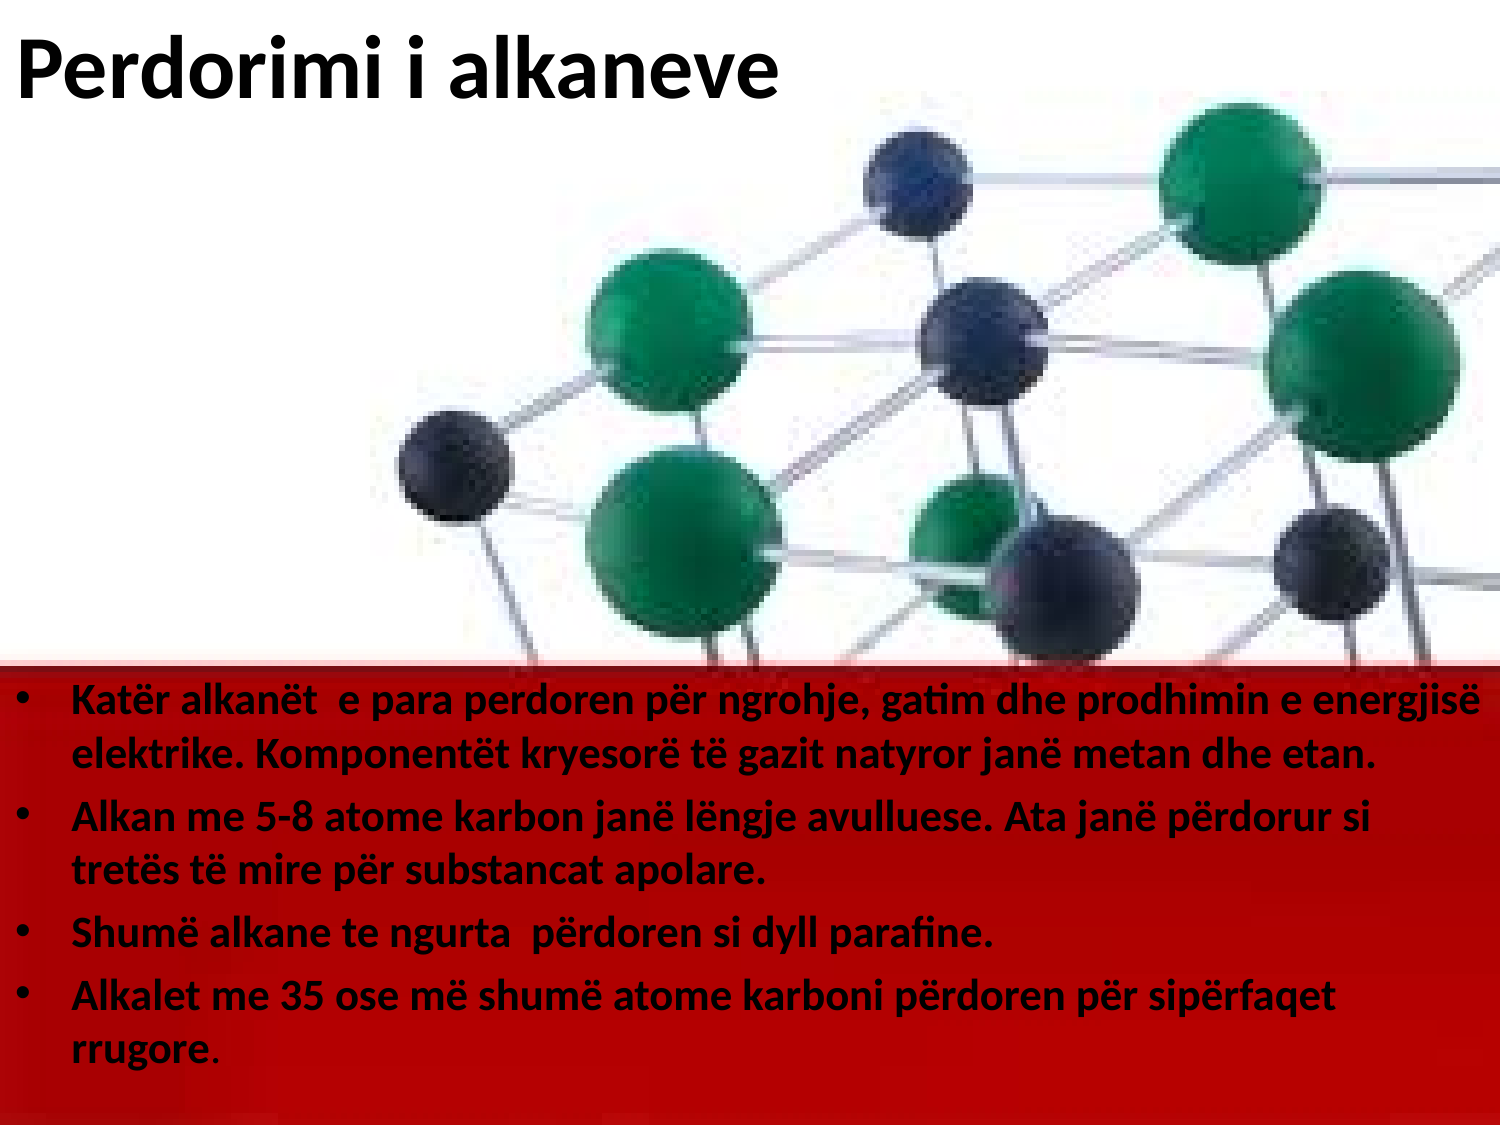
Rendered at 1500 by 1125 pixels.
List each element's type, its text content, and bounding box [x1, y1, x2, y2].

picture [0, 0, 1500, 662]
title Perdorimi i alkaneve [0, 0, 838, 233]
list Katër alkanët e para perdoren për ngrohje, gatim dhe prodhimin e energjisë elektrike. Komponentët kryesorë të gazit natyror janë metan dhe etan. Alkan me 5-8 atome karbon janë lëngje avulluese. Ata janë përdorur si tretës të mire për substancat apolare. Shumë alkane te ngurta përdoren si dyll parafine. Alkalet me 35 ose më shumë atome karboni përdoren për sipërfaqet rrugore. [0, 662, 1500, 1125]
